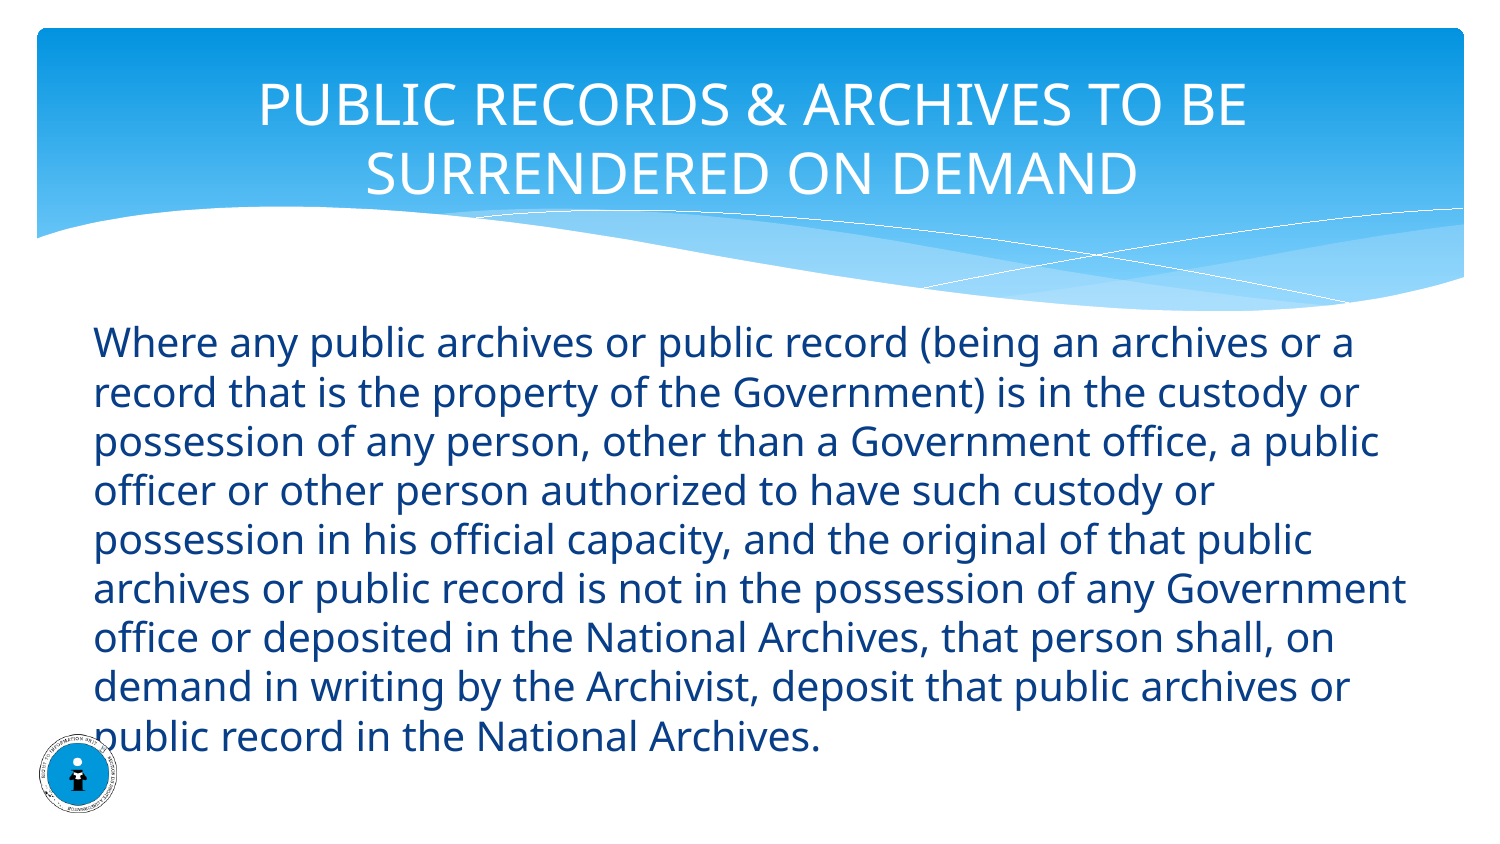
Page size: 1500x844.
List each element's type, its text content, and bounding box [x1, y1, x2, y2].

picture [38, 734, 118, 813]
title PUBLIC RECORDS & ARCHIVES TO BE SURRENDERED ON DEMAND [78, 59, 1429, 214]
list Where any public archives or public record (being an archives or a record that is the property of the Government) is in the custody or possession of any person, other than a Government office, a public officer or other person authorized to have such custody or possession in his official capacity, and the original of that public archives or public record is not in the possession of any Government office or deposited in the National Archives, that person shall, on demand in writing by the Archivist, deposit that public archives or public record in the National Archives. [78, 309, 1450, 774]
